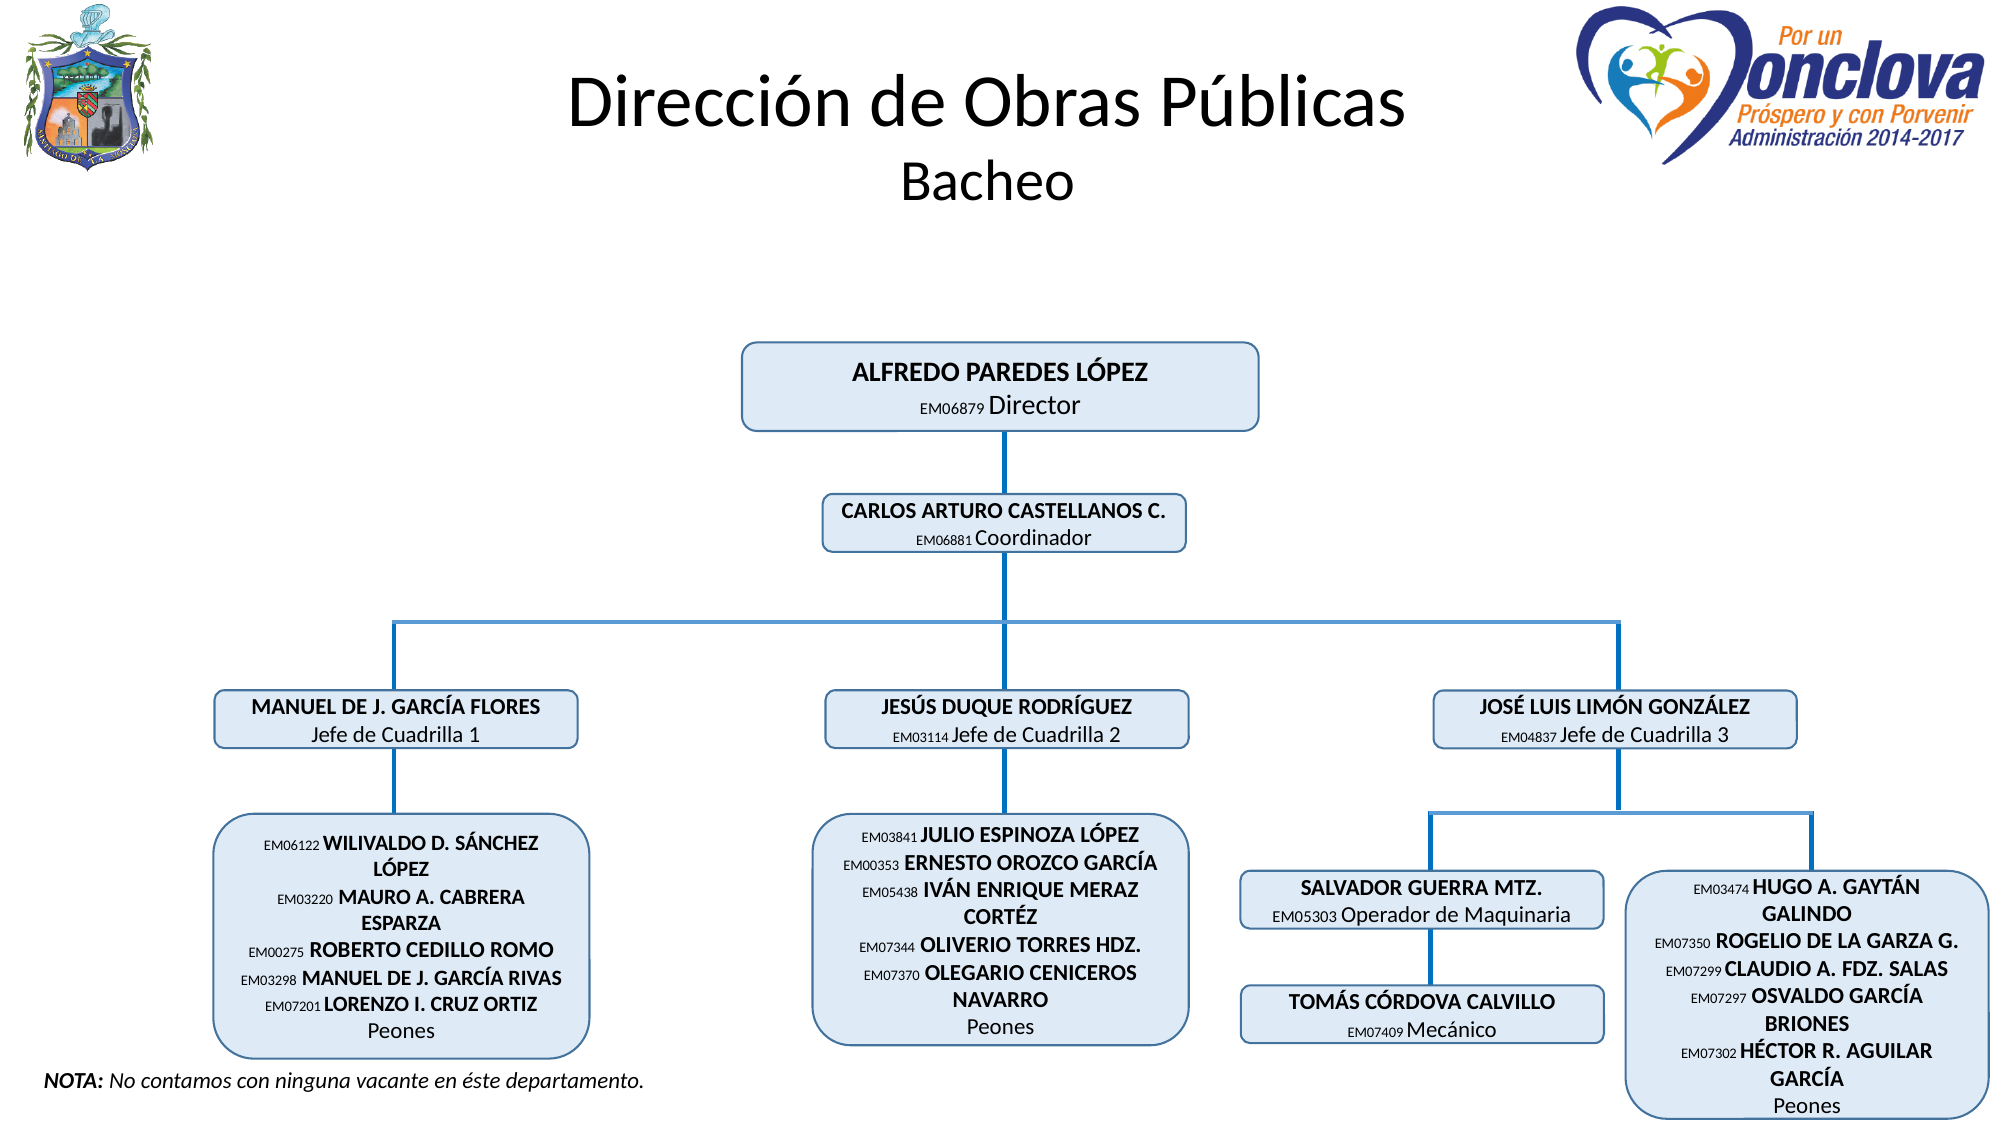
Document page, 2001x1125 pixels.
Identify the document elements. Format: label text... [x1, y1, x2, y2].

picture [1576, 6, 2000, 165]
text_box JOSÉ LUIS LIMÓN GONZÁLEZ EM04837 Jefe de Cuadrilla 3 [1432, 689, 1618, 750]
text_box JESÚS DUQUE RODRÍGUEZ EM03114 Jefe de Cuadrilla 2 [824, 689, 1004, 750]
text_box TOMÁS CÓRDOVA CALVILLO EM07409 Mecánico [1239, 984, 1606, 1045]
text_box EM06122 WILIVALDO D. SÁNCHEZ LÓPEZ EM03220 MAURO A. CABRERA ESPARZA EM00275 ROBERTO CEDILLO ROMO EM03298 MANUEL DE J. GARCÍA RIVAS EM07201 LORENZO I. CRUZ ORTIZ Peones [212, 812, 591, 1058]
text_box MANUEL DE J. GARCÍA FLORES Jefe de Cuadrilla 1 [394, 689, 579, 750]
text_box ALFREDO PAREDES LÓPEZ EM06879 Director [740, 341, 1260, 433]
text_box Dirección de Obras Públicas Bacheo [520, 63, 1455, 200]
text_box CARLOS ARTURO CASTELLANOS C. EM06881 Coordinador [1005, 492, 1187, 553]
text_box JOSÉ LUIS LIMÓN GONZÁLEZ EM04837 Jefe de Cuadrilla 3 [1619, 689, 1798, 750]
text_box CARLOS ARTURO CASTELLANOS C. EM06881 Coordinador [821, 492, 1004, 553]
text_box SALVADOR GUERRA MTZ. EM05303 Operador de Maquinaria [1239, 869, 1430, 930]
text_box JESÚS DUQUE RODRÍGUEZ EM03114 Jefe de Cuadrilla 2 [1005, 689, 1190, 750]
text_box SALVADOR GUERRA MTZ. EM05303 Operador de Maquinaria [1431, 869, 1605, 930]
text_box MANUEL DE J. GARCÍA FLORES Jefe de Cuadrilla 1 [213, 689, 393, 750]
text_box EM03841 JULIO ESPINOZA LÓPEZ EM00353 ERNESTO OROZCO GARCÍA EM05438 IVÁN ENRIQUE MERAZ CORTÉZ EM07344 OLIVERIO TORRES HDZ. EM07370 OLEGARIO CENICEROS NAVARRO Peones [811, 812, 1190, 1047]
picture [24, 4, 153, 172]
text_box NOTA: No contamos con ninguna vacante en éste departamento. [29, 1058, 700, 1101]
text_box EM03474 HUGO A. GAYTÁN GALINDO EM07350 ROGELIO DE LA GARZA G. EM07299 CLAUDIO A. FDZ. SALAS EM07297 OSVALDO GARCÍA BRIONES EM07302 HÉCTOR R. AGUILAR GARCÍA Peones [1624, 869, 1990, 1120]
